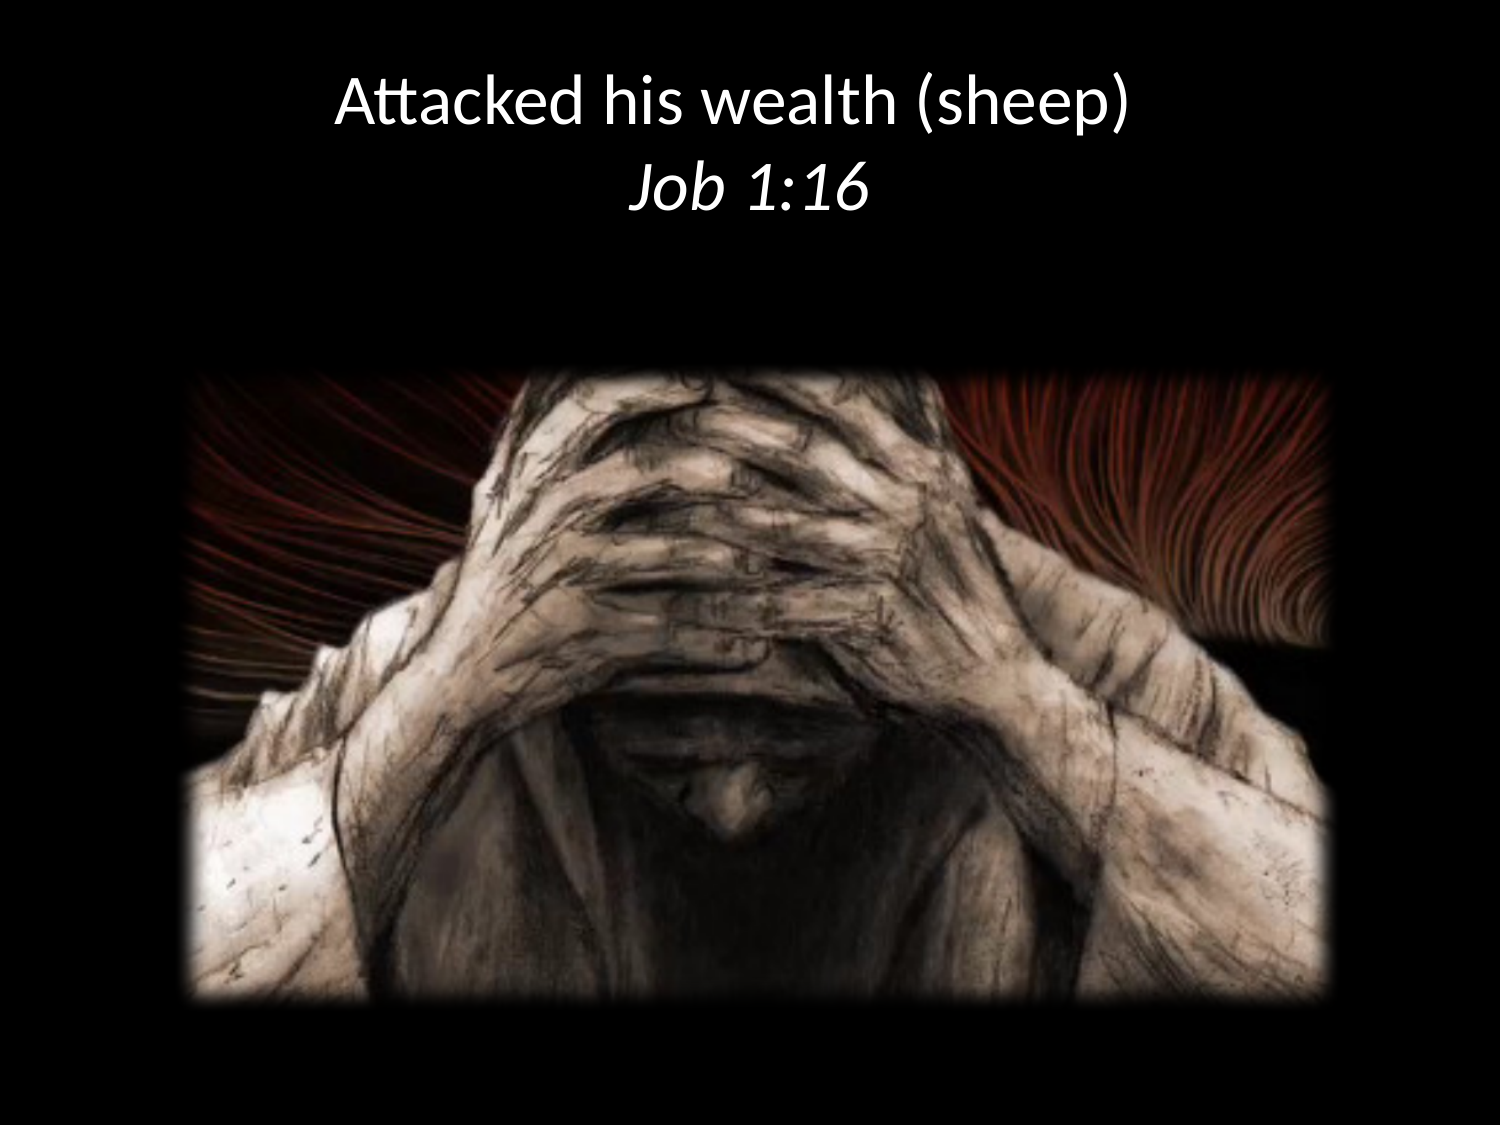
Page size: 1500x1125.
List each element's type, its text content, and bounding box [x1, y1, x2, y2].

picture [174, 362, 1342, 1013]
title Attacked his wealth (sheep) Job 1:16 [75, 45, 1425, 233]
